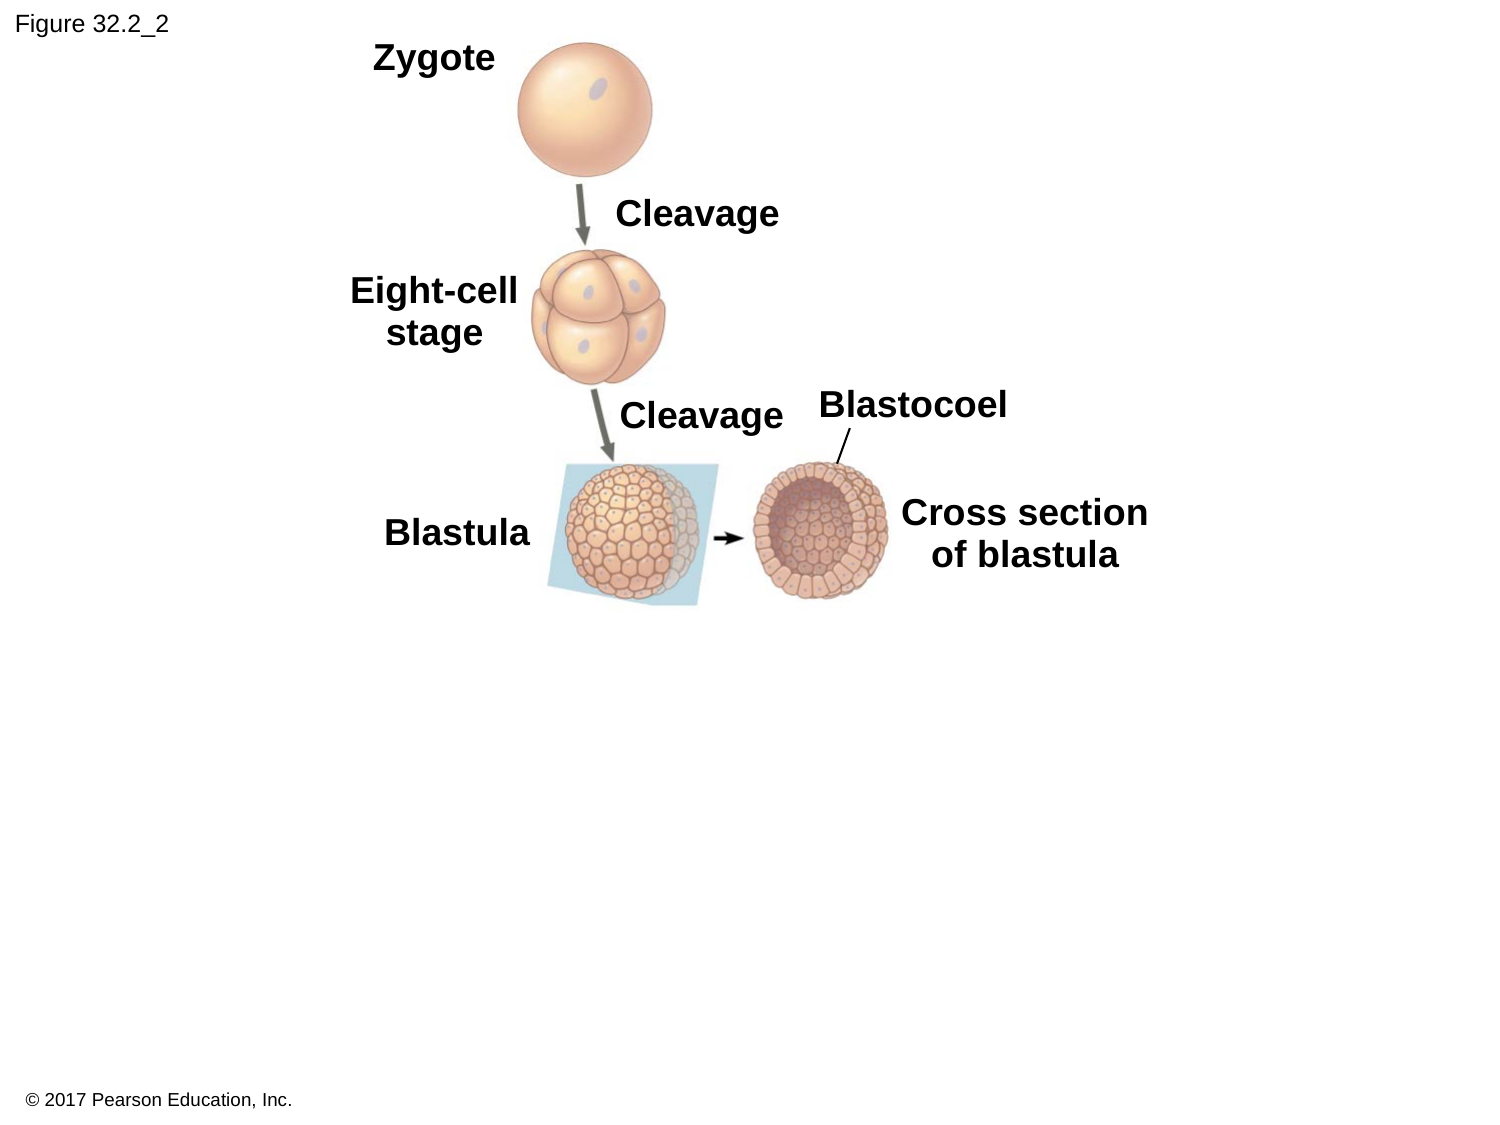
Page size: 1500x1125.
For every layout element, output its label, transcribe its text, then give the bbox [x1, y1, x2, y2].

title Figure 32.2_2 [0, 0, 593, 57]
footer © 2017 Pearson Education, Inc. [10, 1080, 518, 1119]
picture [347, 34, 1153, 1091]
